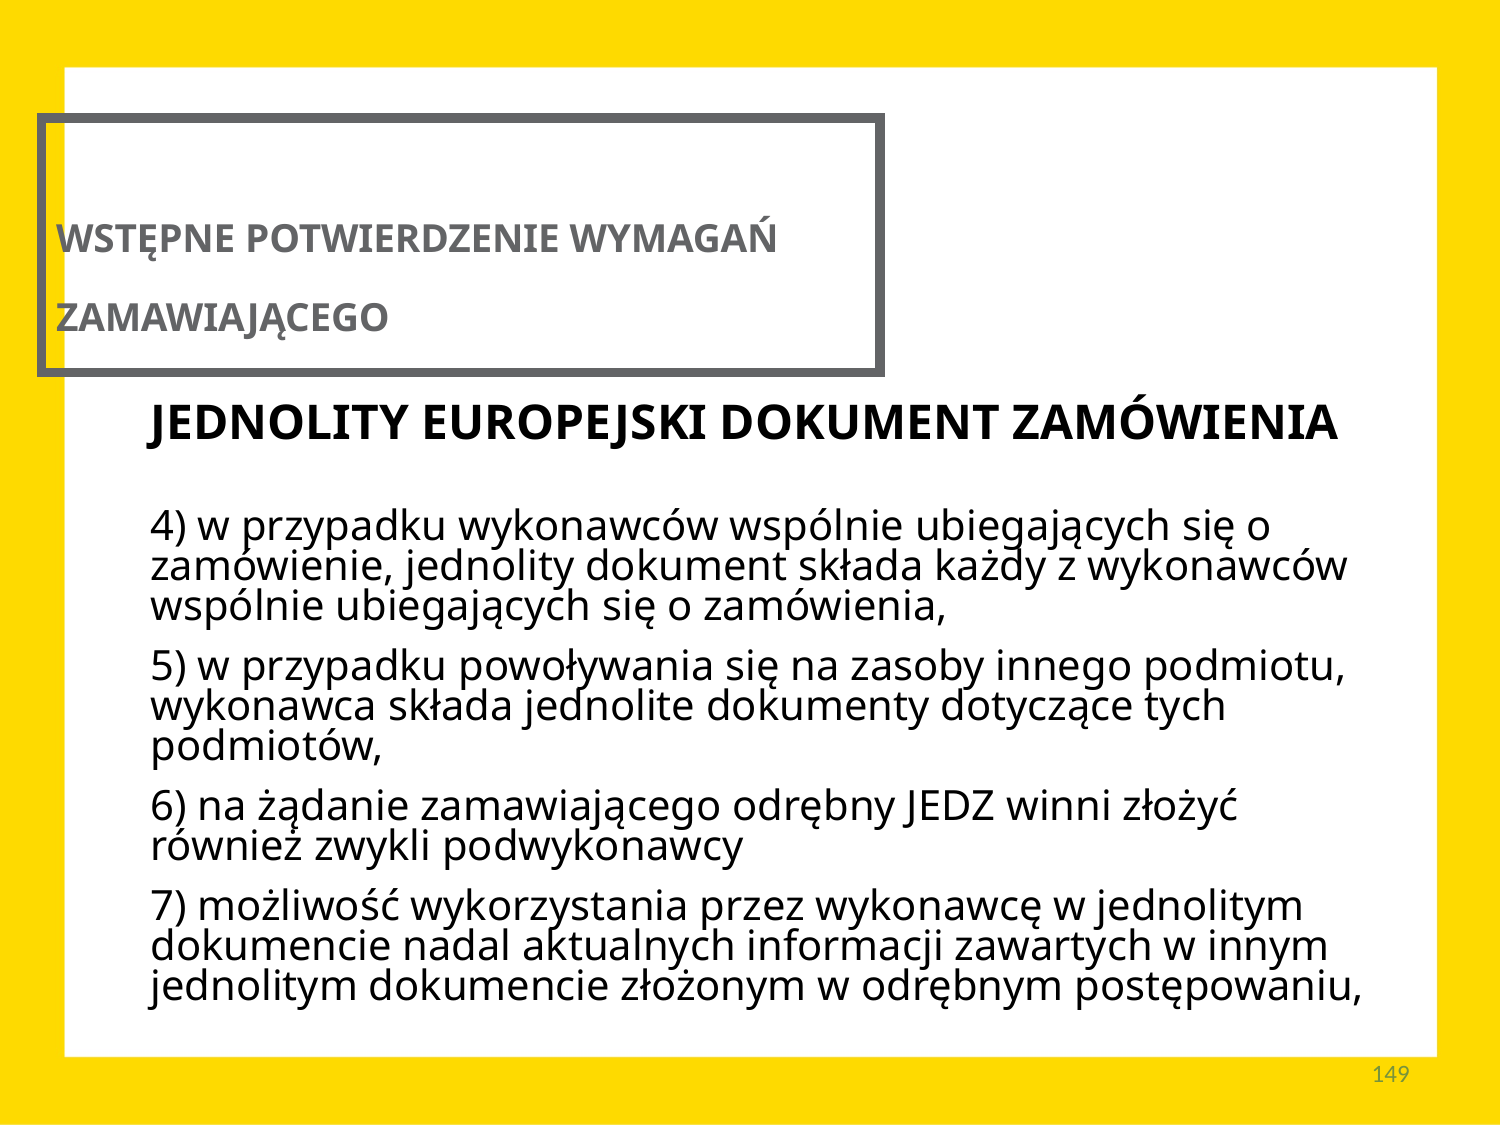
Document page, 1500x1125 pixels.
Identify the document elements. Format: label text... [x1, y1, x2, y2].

text_box WSTĘPNE POTWIERDZENIE WYMAGAŃ ZAMAWIAJĄCEGO [41, 117, 880, 373]
picture [0, 0, 1500, 1125]
text_box JEDNOLITY EUROPEJSKI DOKUMENT ZAMÓWIENIA 4) w przypadku wykonawców wspólnie ubiegających się o zamówienie, jednolity dokument składa każdy z wykonawców wspólnie ubiegających się o zamówienia, 5) w przypadku powoływania się na zasoby innego podmiotu, wykonawca składa jednolite dokumenty dotyczące tych podmiotów, 6) na żądanie zamawiającego odrębny JEDZ winni złożyć również zwykli podwykonawcy 7) możliwość wykorzystania przez wykonawcę w jednolitym dokumencie nadal aktualnych informacji zawartych w innym jednolitym dokumencie złożonym w odrębnym postępowaniu, [135, 338, 1400, 1096]
slide_number 149 [1074, 1042, 1425, 1103]
